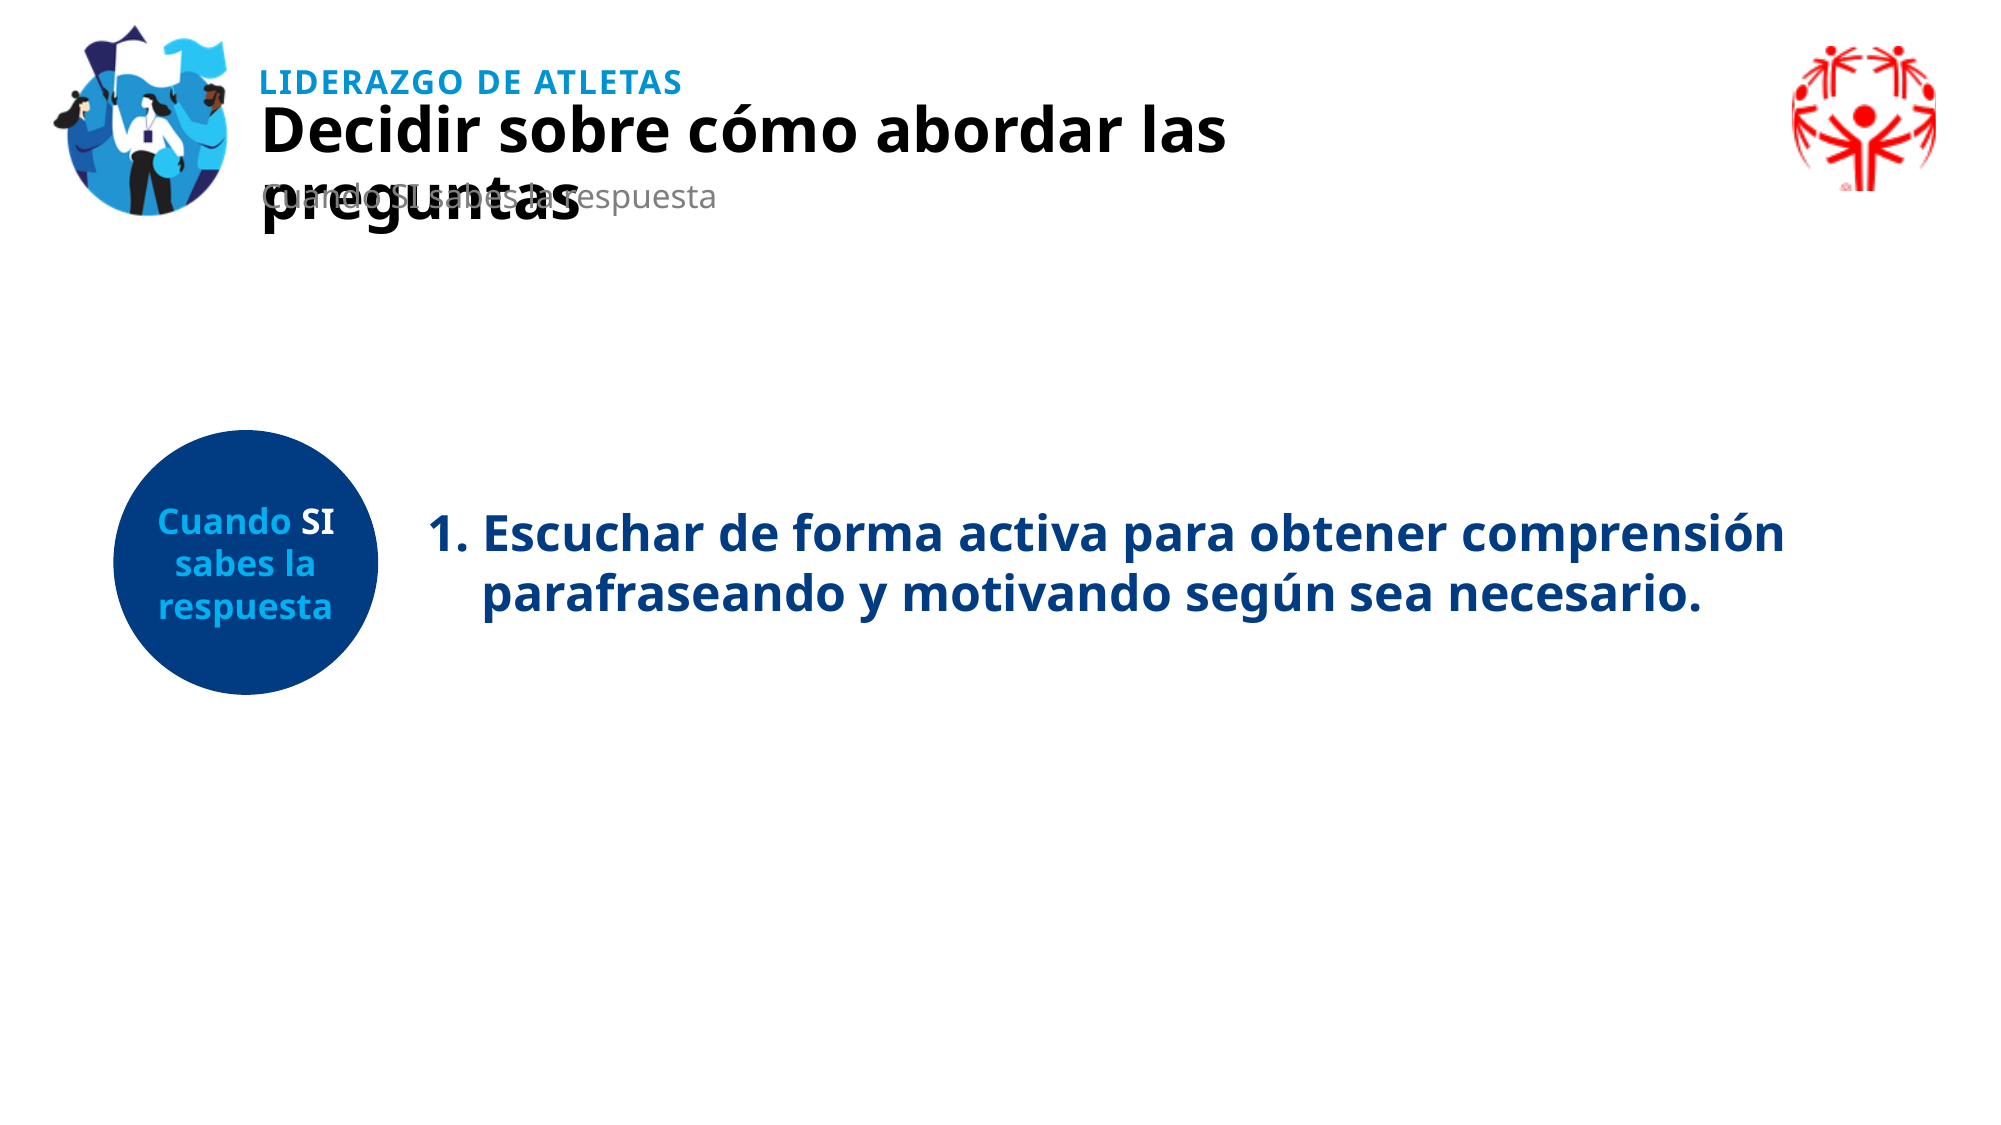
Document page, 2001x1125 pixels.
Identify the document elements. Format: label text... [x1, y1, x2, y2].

text_box Cuando SI sabes la respuesta [112, 429, 380, 696]
text_box 1. Escuchar de forma activa para obtener comprensión parafraseando y motivando según sea necesario. [412, 494, 1934, 629]
picture [32, 6, 260, 235]
list Cuando SI sabes la respuesta [245, 172, 784, 235]
list Decidir sobre cómo abordar las preguntas [245, 91, 1570, 168]
